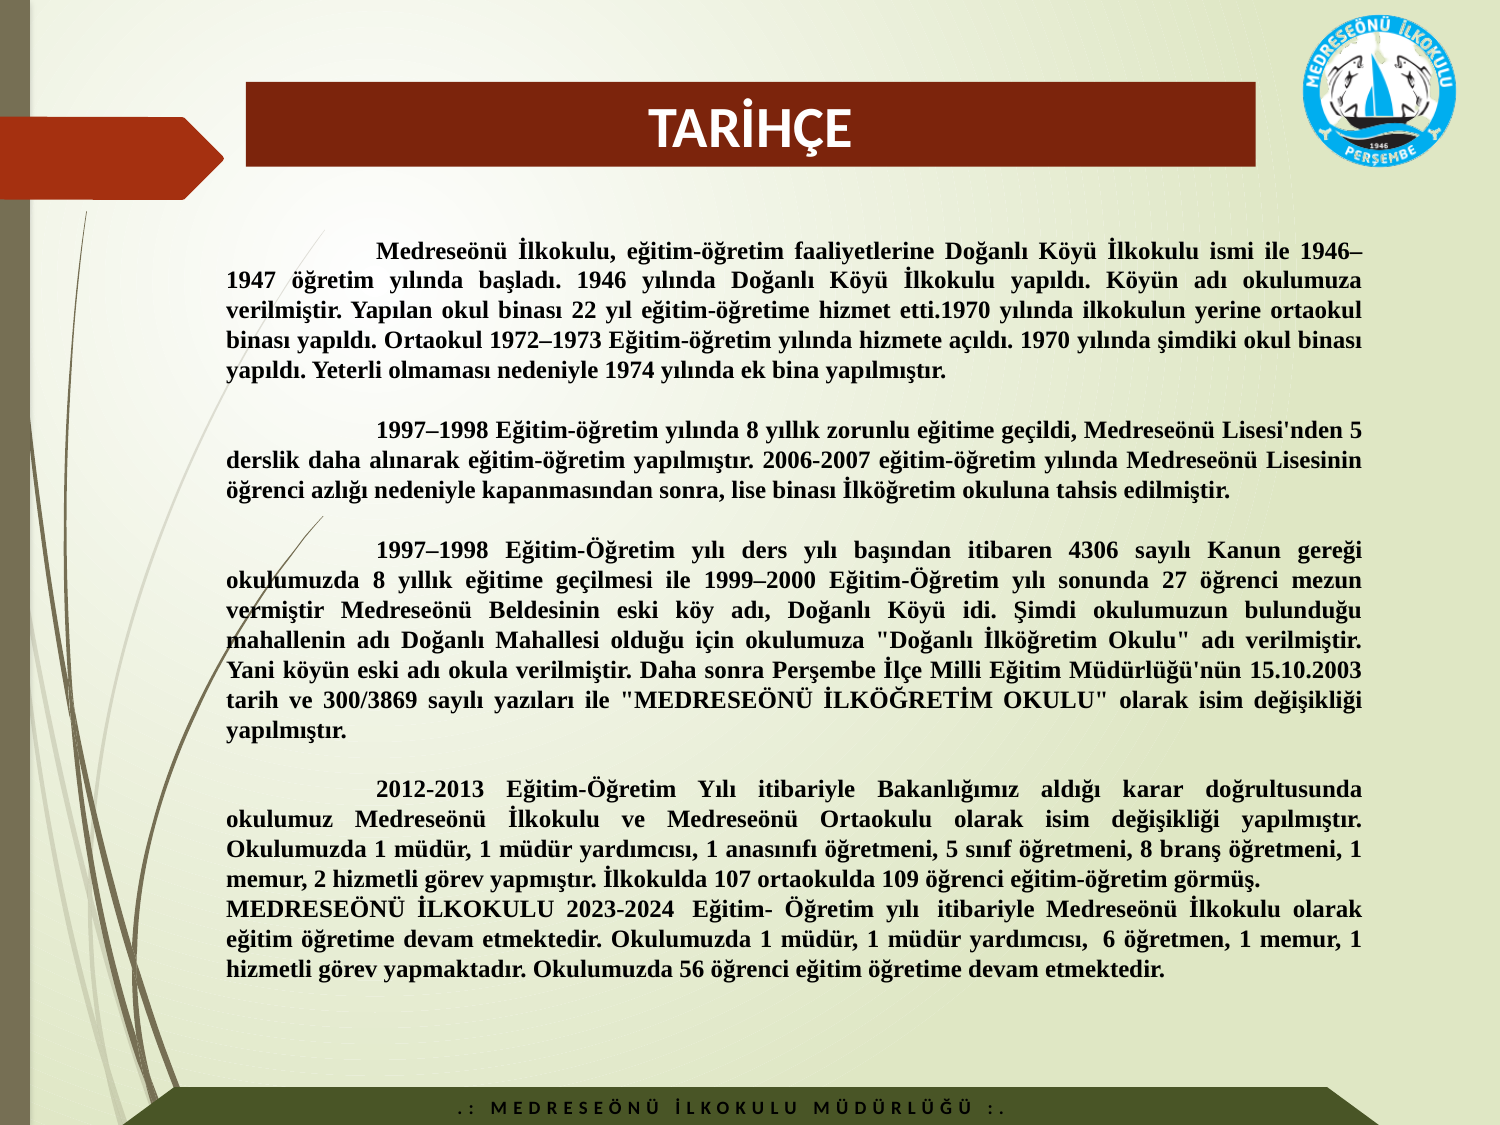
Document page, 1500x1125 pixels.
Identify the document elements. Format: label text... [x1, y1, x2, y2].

text_box Medreseönü İlkokulu, eğitim-öğretim faaliyetlerine Doğanlı Köyü İlkokulu ismi ile 1946–1947 öğretim yılında başladı. 1946 yılında Doğanlı Köyü İlkokulu yapıldı. Köyün adı okulumuza verilmiştir. Yapılan okul binası 22 yıl eğitim-öğretime hizmet etti.1970 yılında ilkokulun yerine ortaokul binası yapıldı. Ortaokul 1972–1973 Eğitim-öğretim yılında hizmete açıldı. 1970 yılında şimdiki okul binası yapıldı. Yeterli olmaması nedeniyle 1974 yılında ek bina yapılmıştır. 1997–1998 Eğitim-öğretim yılında 8 yıllık zorunlu eğitime geçildi, Medreseönü Lisesi'nden 5 derslik daha alınarak eğitim-öğretim yapılmıştır. 2006-2007 eğitim-öğretim yılında Medreseönü Lisesinin öğrenci azlığı nedeniyle kapanmasından sonra, lise binası İlköğretim okuluna tahsis edilmiştir. 1997–1998 Eğitim-Öğretim yılı ders yılı başından itibaren 4306 sayılı Kanun gereği okulumuzda 8 yıllık eğitime geçilmesi ile 1999–2000 Eğitim-Öğretim yılı sonunda 27 öğrenci mezun vermiştir Medreseönü Beldesinin eski köy adı, Doğanlı Köyü idi. Şimdi okulumuzun bulunduğu mahallenin adı Doğanlı Mahallesi olduğu için okulumuza "Doğanlı İlköğretim Okulu" adı verilmiştir. Yani köyün eski adı okula verilmiştir. Daha sonra Perşembe İlçe Milli Eğitim Müdürlüğü'nün 15.10.2003 tarih ve 300/3869 sayılı yazıları ile "MEDRESEÖNÜ İLKÖĞRETİM OKULU" olarak isim değişikliği yapılmıştır. 2012-2013 Eğitim-Öğretim Yılı itibariyle Bakanlığımız aldığı karar doğrultusunda okulumuz Medreseönü İlkokulu ve Medreseönü Ortaokulu olarak isim değişikliği yapılmıştır. Okulumuzda 1 müdür, 1 müdür yardımcısı, 1 anasınıfı öğretmeni, 5 sınıf öğretmeni, 8 branş öğretmeni, 1 memur, 2 hizmetli görev yapmıştır. İlkokulda 107 ortaokulda 109 öğrenci eğitim-öğretim görmüş. MEDRESEÖNÜ İLKOKULU 2023-2024 Eğitim- Öğretim yılı itibariyle Medreseönü İlkokulu olarak eğitim öğretime devam etmektedir. Okulumuzda 1 müdür, 1 müdür yardımcısı, 6 öğretmen, 1 memur, 1 hizmetli görev yapmaktadır. Okulumuzda 56 öğrenci eğitim öğretime devam etmektedir. [211, 196, 1379, 990]
text_box [121, 1085, 1380, 1125]
picture [1300, 13, 1458, 171]
text_box .: MEDRESEÖNÜ İLKOKULU MÜDÜRLÜĞÜ :. [442, 1088, 1019, 1125]
text_box TARİHÇE [245, 81, 1256, 167]
